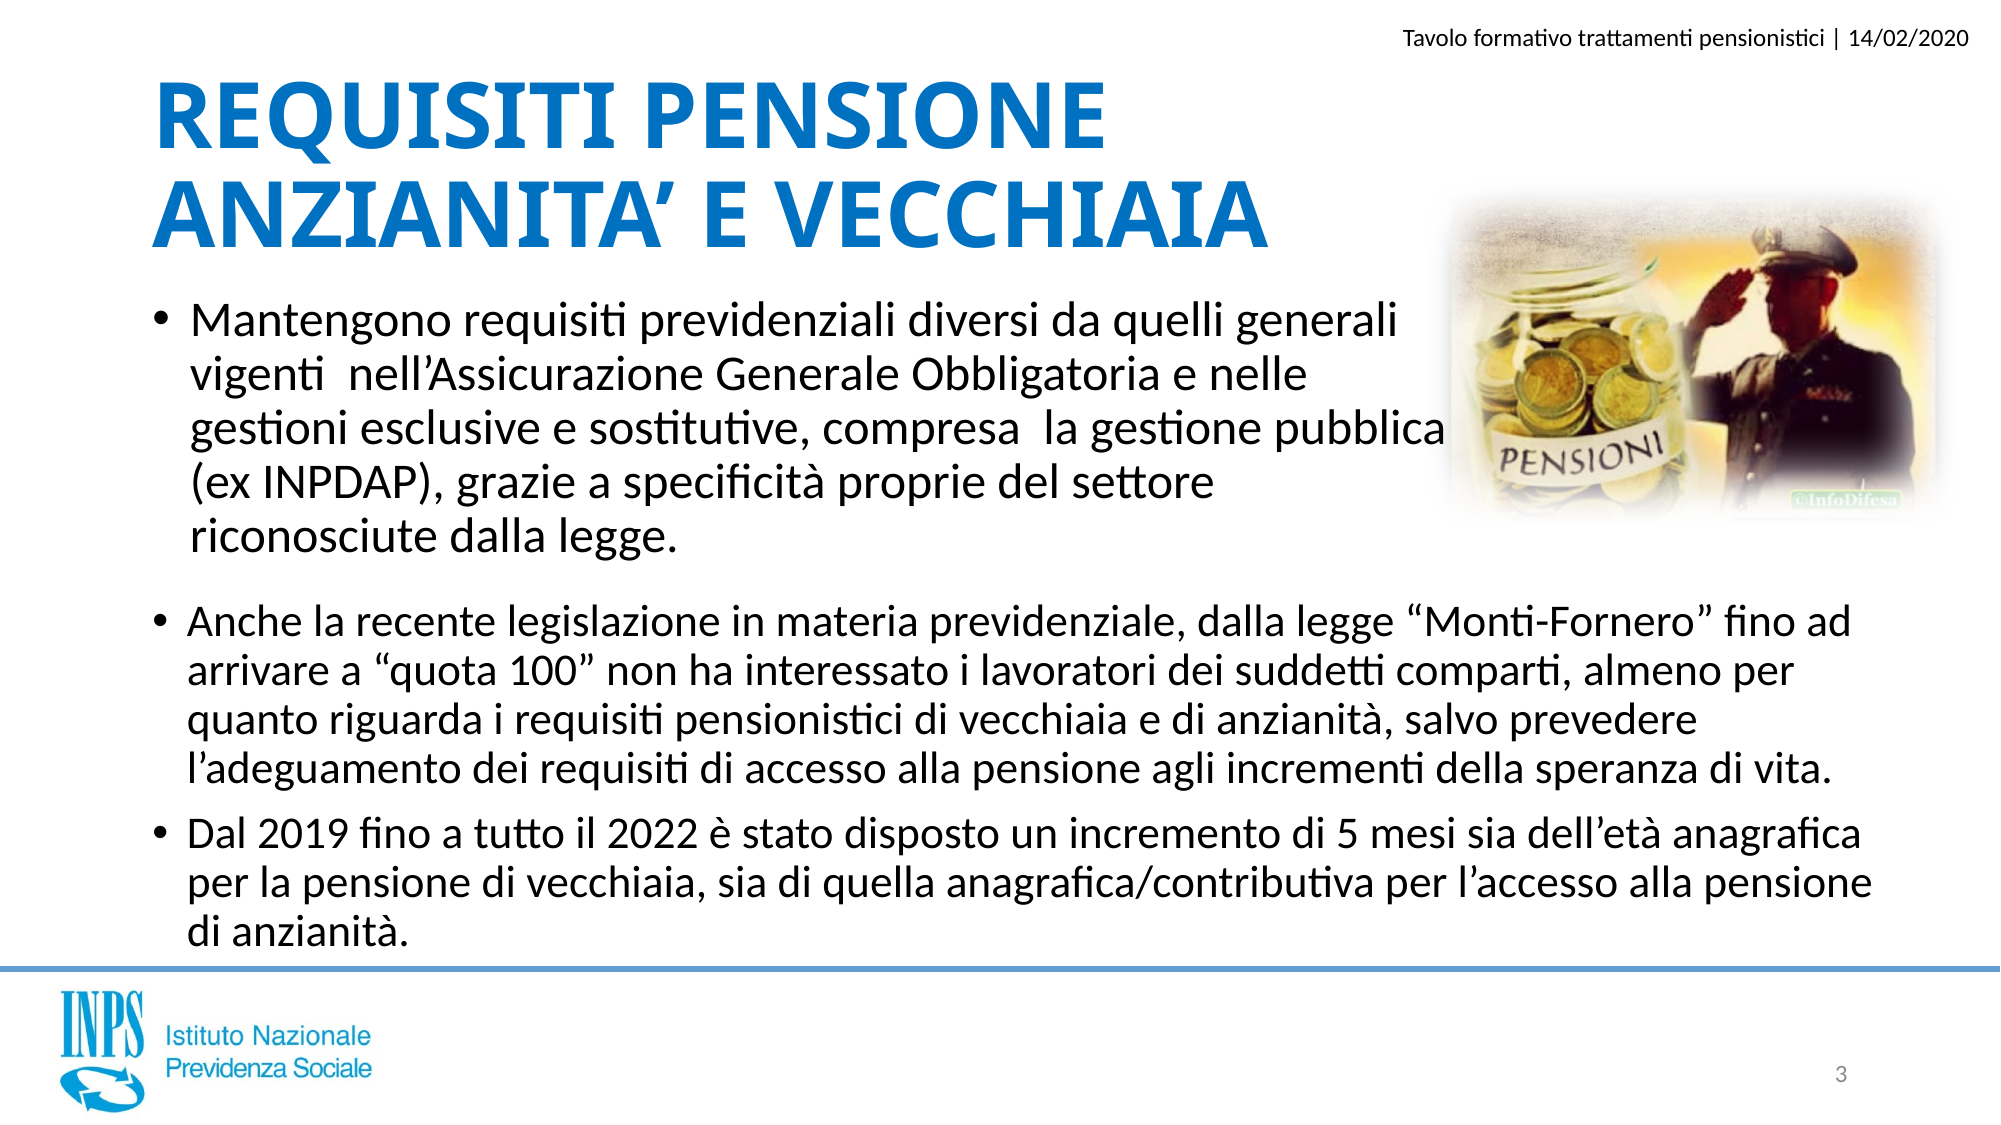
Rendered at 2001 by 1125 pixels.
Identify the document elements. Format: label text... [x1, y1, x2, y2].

text_box Anche la recente legislazione in materia previdenziale, dalla legge “Monti-Fornero” fino ad arrivare a “quota 100” non ha interessato i lavoratori dei suddetti comparti, almeno per quanto riguarda i requisiti pensionistici di vecchiaia e di anzianità, salvo prevedere l’adeguamento dei requisiti di accesso alla pensione agli incrementi della speranza di vita. Dal 2019 fino a tutto il 2022 è stato disposto un incremento di 5 mesi sia dell’età anagrafica per la pensione di vecchiaia, sia di quella anagrafica/contributiva per l’accesso alla pensione di anzianità. [137, 589, 1913, 969]
slide_number 3 [1412, 1042, 1863, 1103]
list Mantengono requisiti previdenziali diversi da quelli generali vigenti nell’Assicurazione Generale Obbligatoria e nelle gestioni esclusive e sostitutive, compresa la gestione pubblica (ex INPDAP), grazie a specificità proprie del settore riconosciute dalla legge. [137, 285, 1424, 528]
text_box Tavolo formativo trattamenti pensionistici | 14/02/2020 [1388, 14, 1988, 60]
picture [1424, 178, 1962, 528]
title REQUISITI PENSIONE ANZIANITA’ E VECCHIAIA [137, 59, 1399, 278]
picture [40, 977, 384, 1124]
